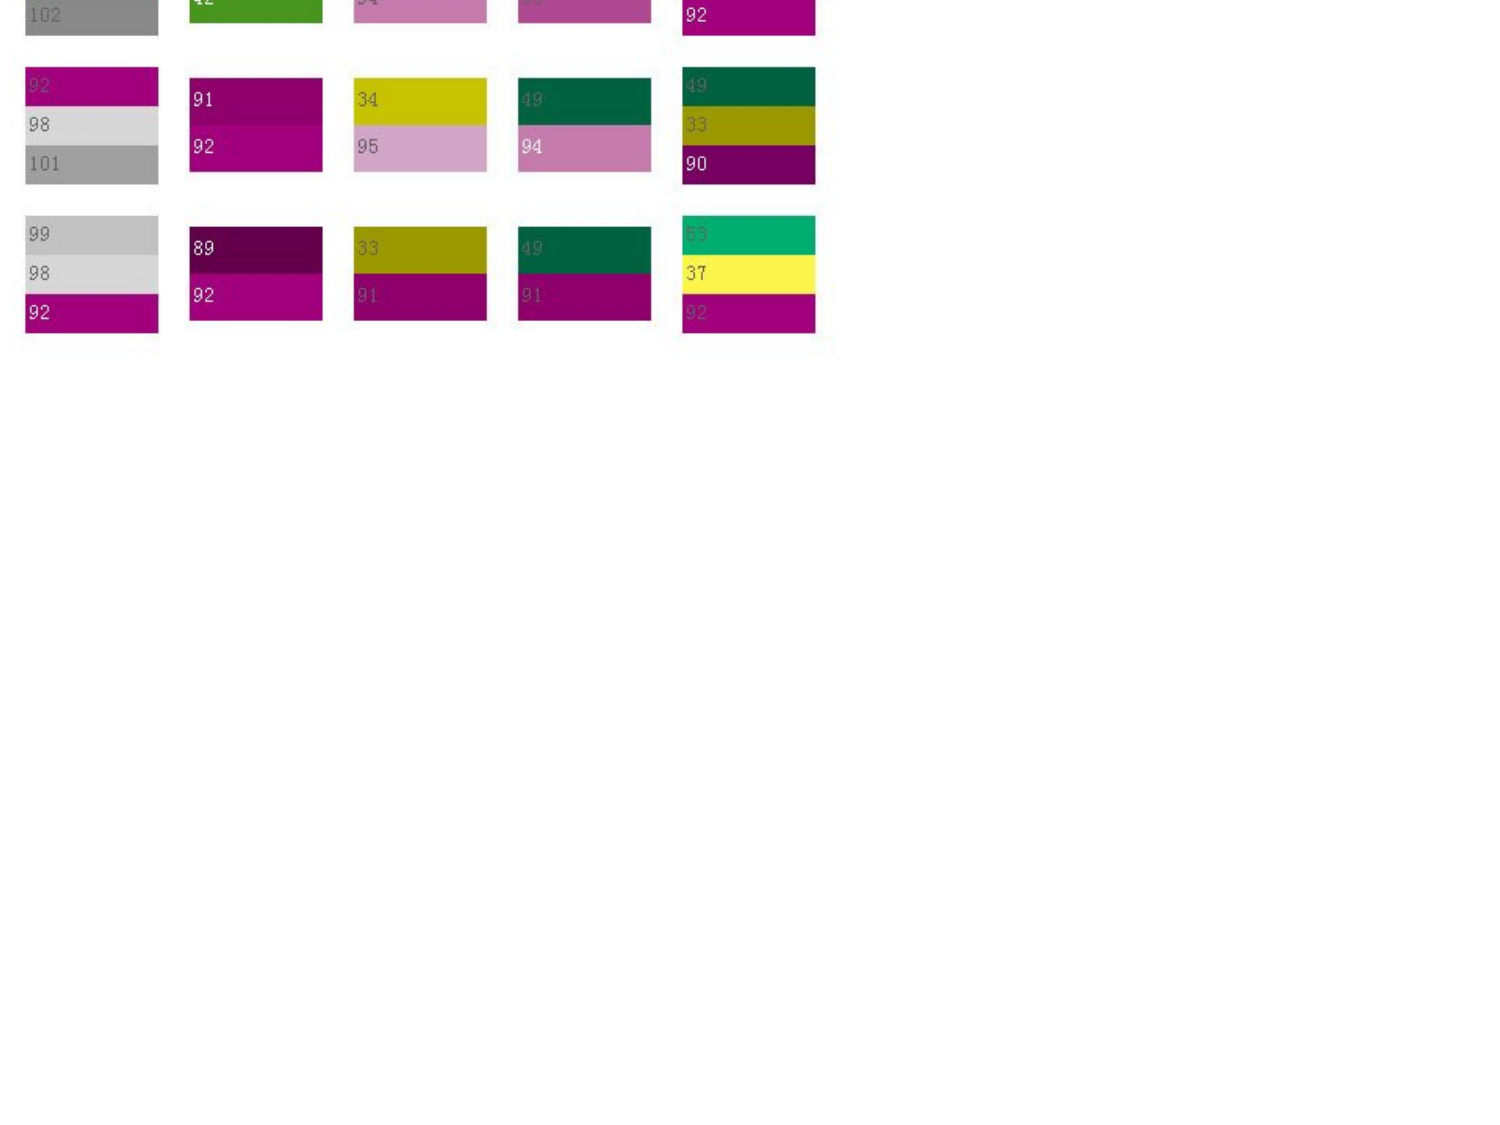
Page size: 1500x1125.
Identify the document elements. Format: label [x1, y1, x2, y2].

picture [10, 0, 836, 357]
